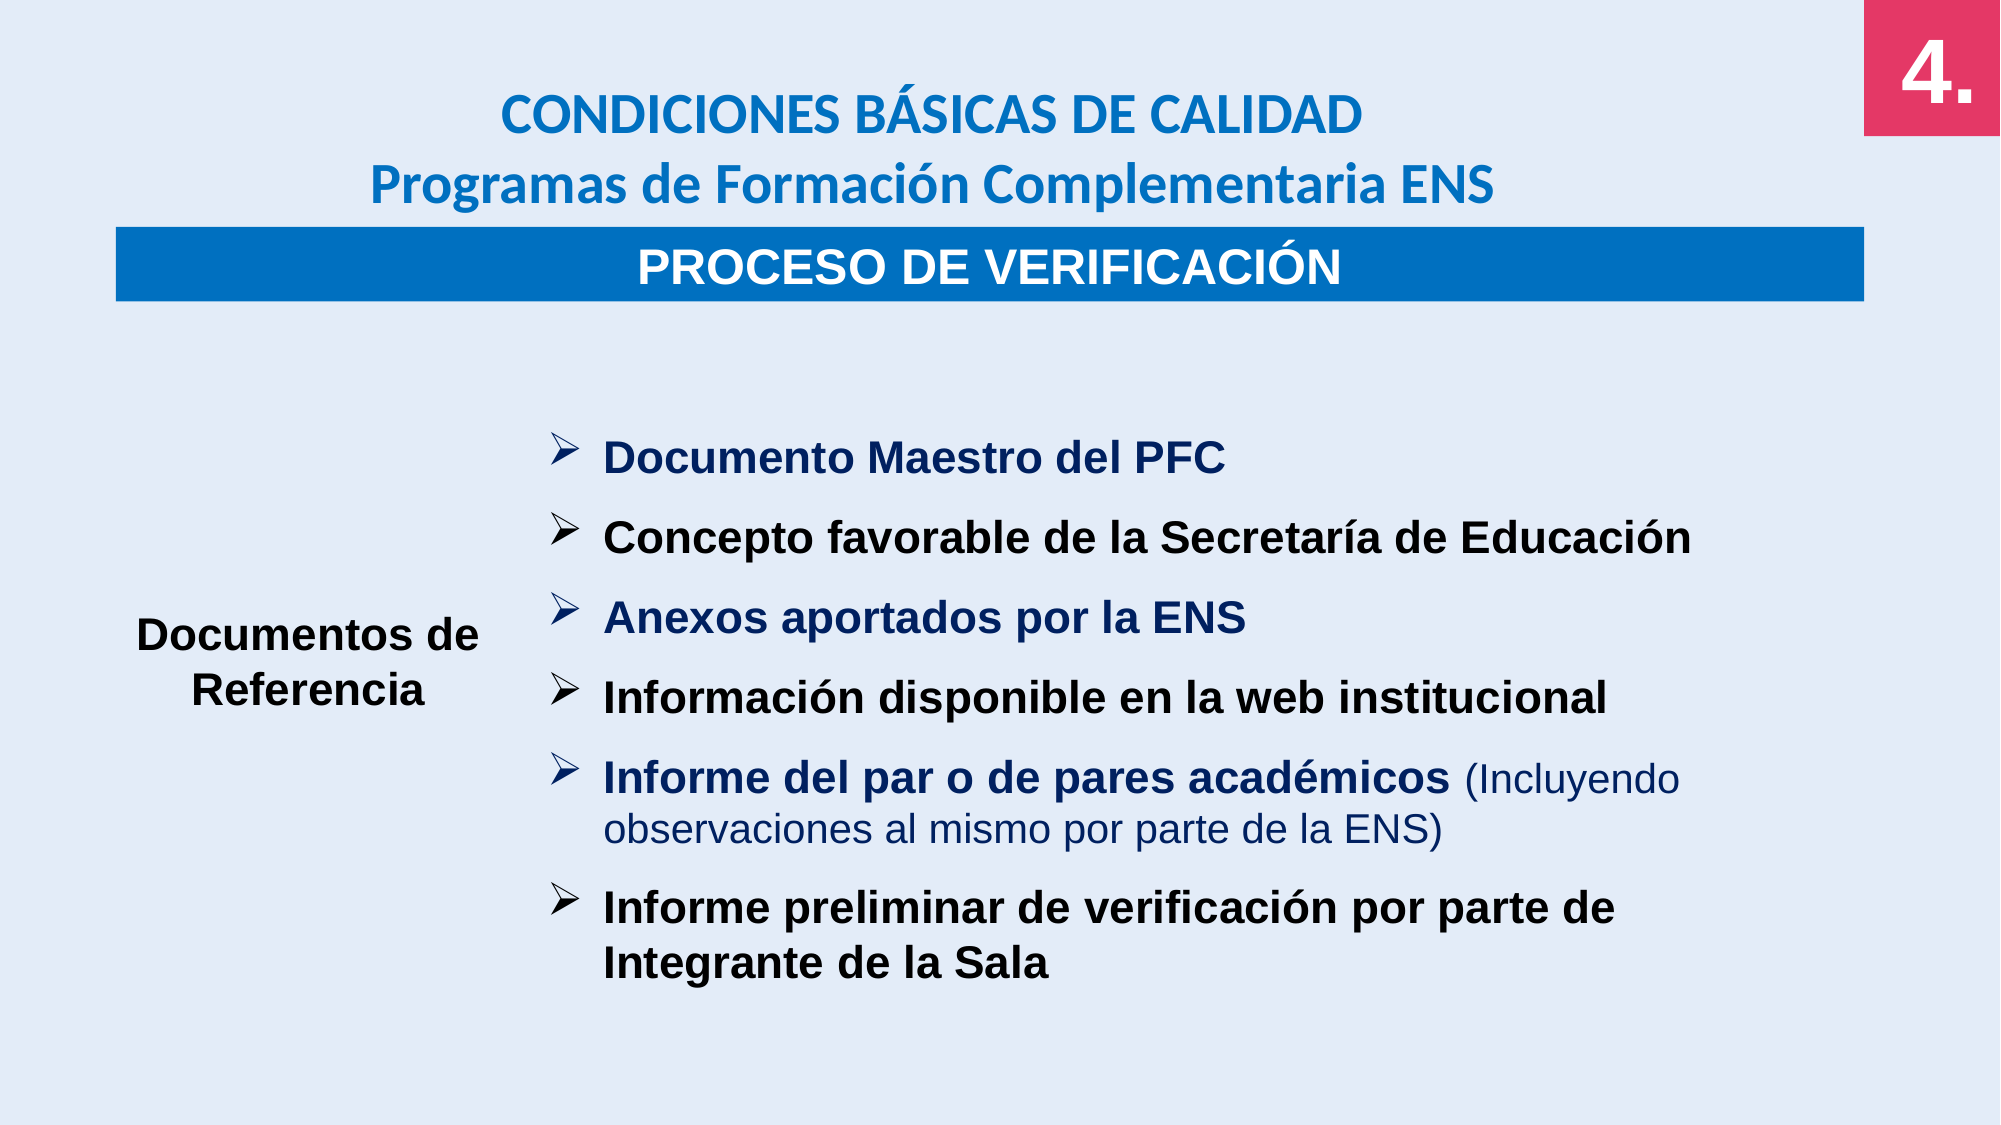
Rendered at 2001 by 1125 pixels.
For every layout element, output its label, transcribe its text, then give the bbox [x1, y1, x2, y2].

text_box [1863, 0, 2000, 137]
text_box Documentos de Referencia [115, 596, 501, 722]
text_box PROCESO DE VERIFICACIÓN [115, 226, 1865, 302]
text_box CONDICIONES BÁSICAS DE CALIDAD Programas de Formación Complementaria ENS [115, 67, 1750, 222]
text_box 4. [1887, 4, 2000, 130]
text_box Documento Maestro del PFC Concepto favorable de la Secretaría de Educación Anexos aportados por la ENS Información disponible en la web institucional Informe del par o de pares académicos (Incluyendo observaciones al mismo por parte de la ENS) Informe preliminar de verificación por parte de Integrante de la Sala [532, 420, 1865, 995]
